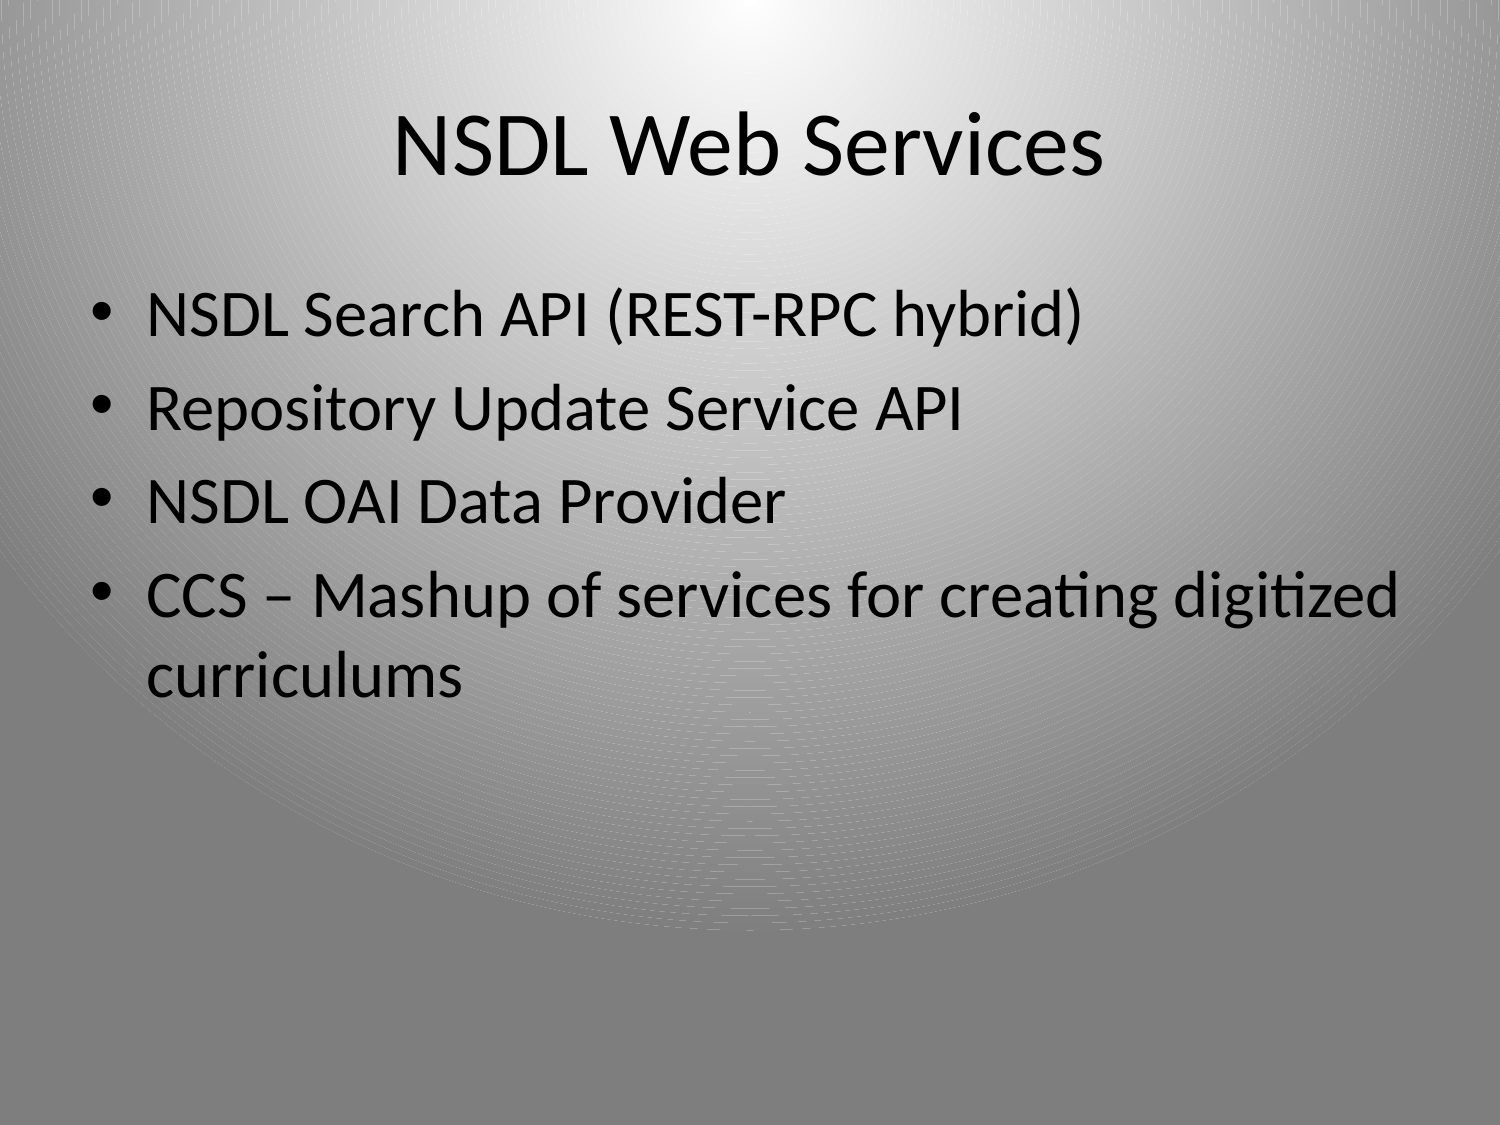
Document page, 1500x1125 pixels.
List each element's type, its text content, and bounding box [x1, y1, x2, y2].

list NSDL Search API (REST-RPC hybrid) Repository Update Service API NSDL OAI Data Provider CCS – Mashup of services for creating digitized curriculums [75, 262, 1425, 1005]
title NSDL Web Services [75, 45, 1425, 233]
